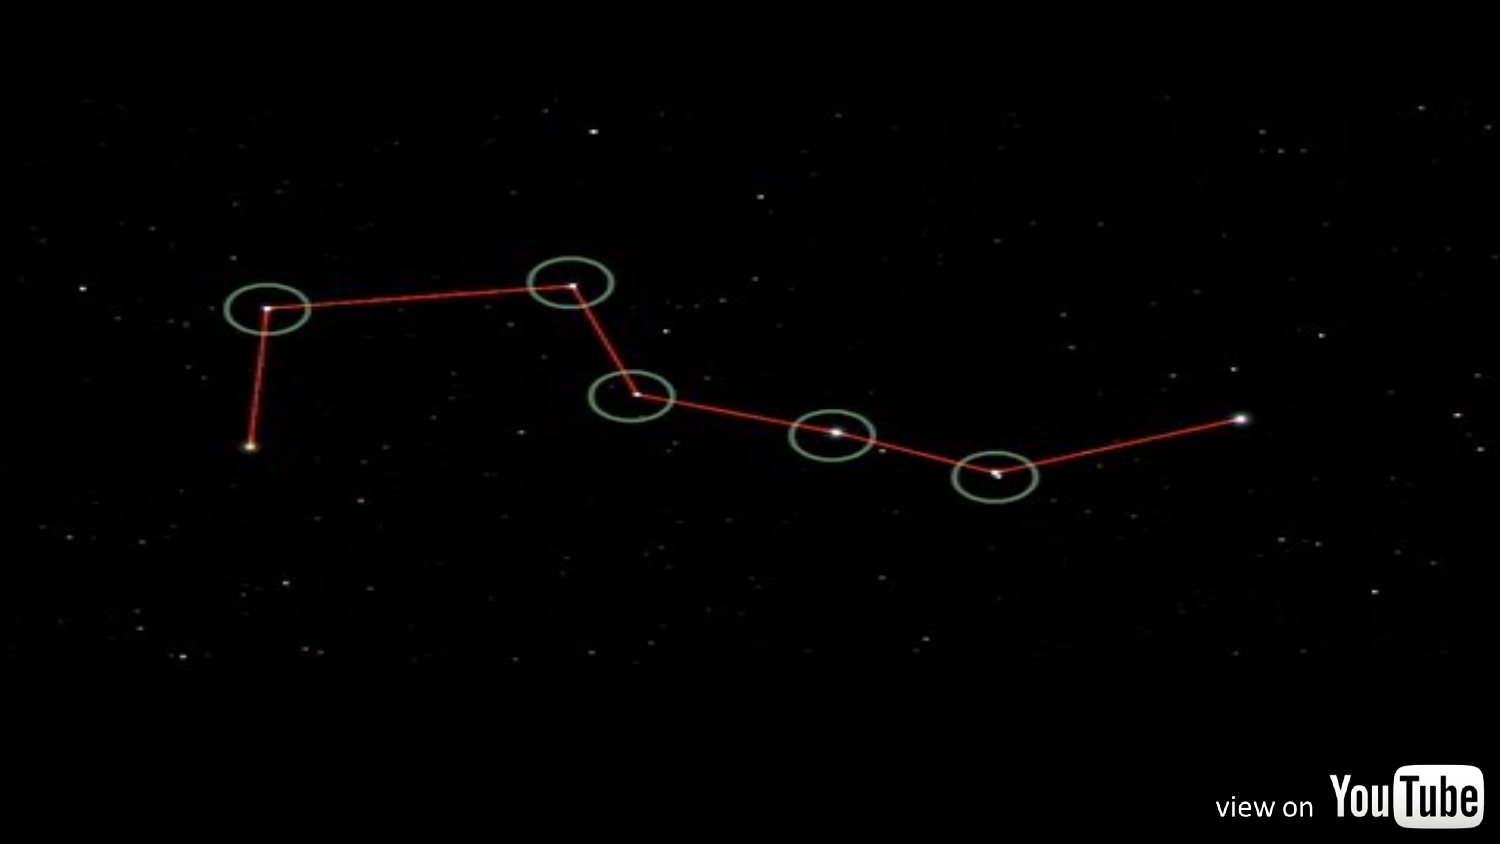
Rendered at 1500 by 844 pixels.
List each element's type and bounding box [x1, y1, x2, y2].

text_box [0, 1, 1500, 760]
picture [1157, 760, 1488, 844]
